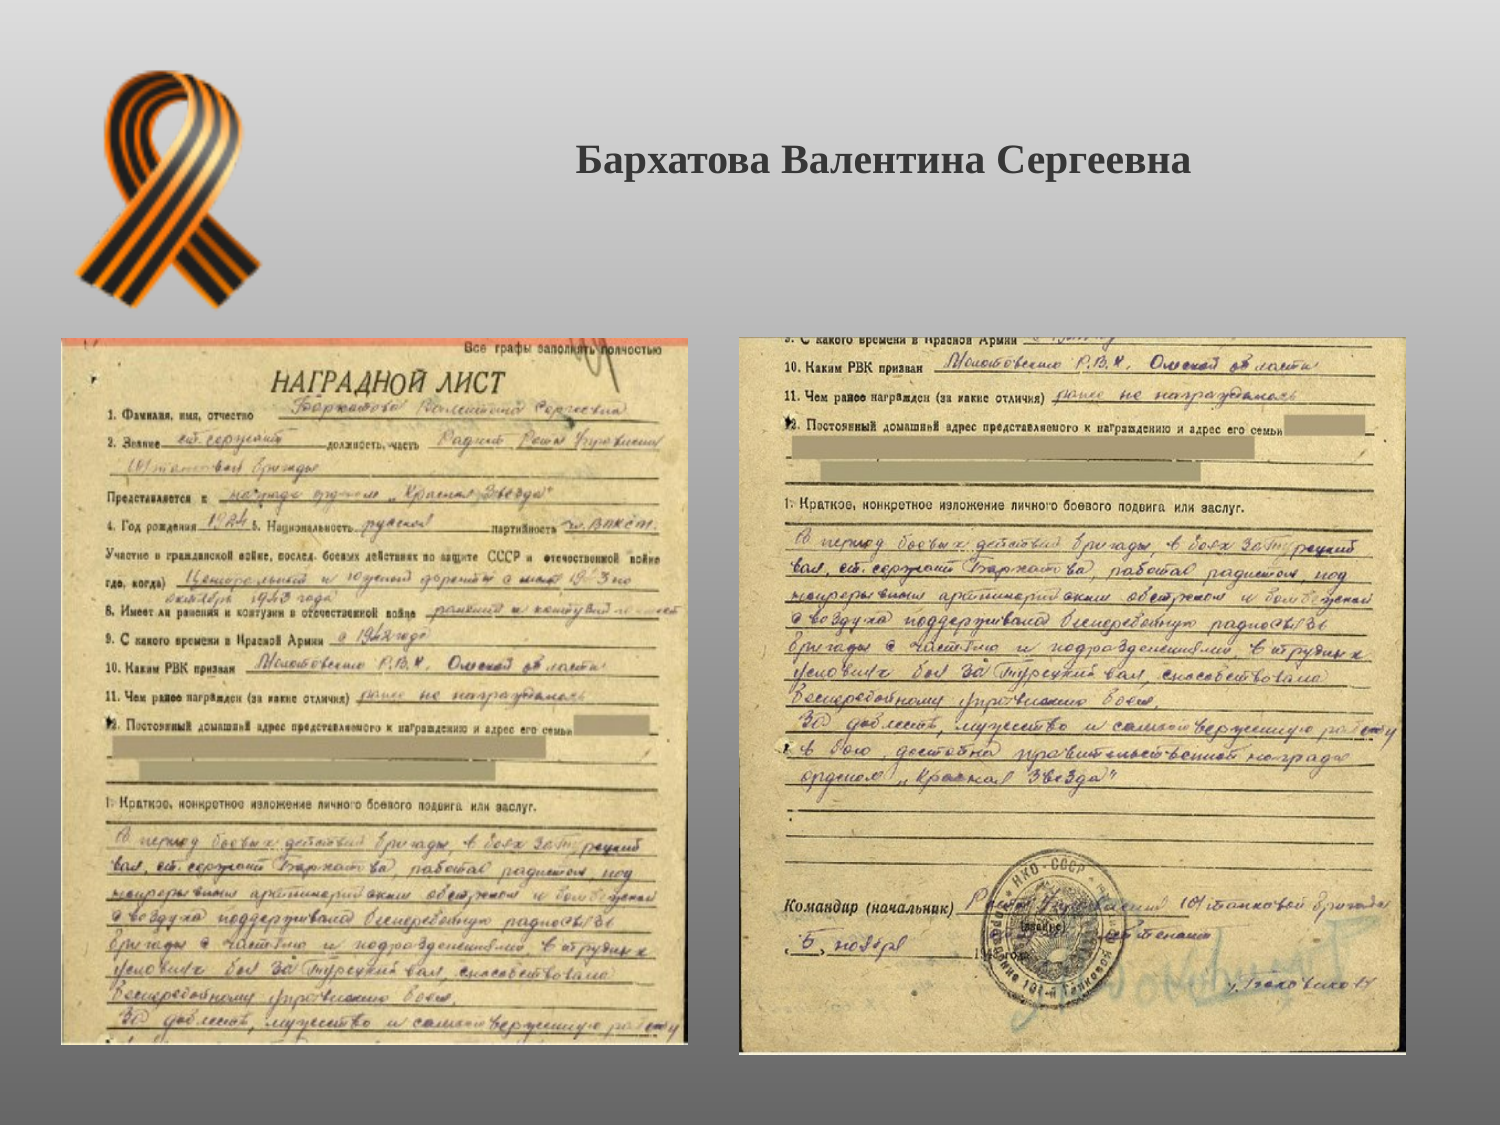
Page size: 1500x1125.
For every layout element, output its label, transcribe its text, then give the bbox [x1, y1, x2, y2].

picture [60, 337, 688, 1046]
picture [739, 336, 1406, 1055]
picture [64, 66, 275, 315]
text_box Бархатова Валентина Сергеевна [560, 124, 1311, 190]
